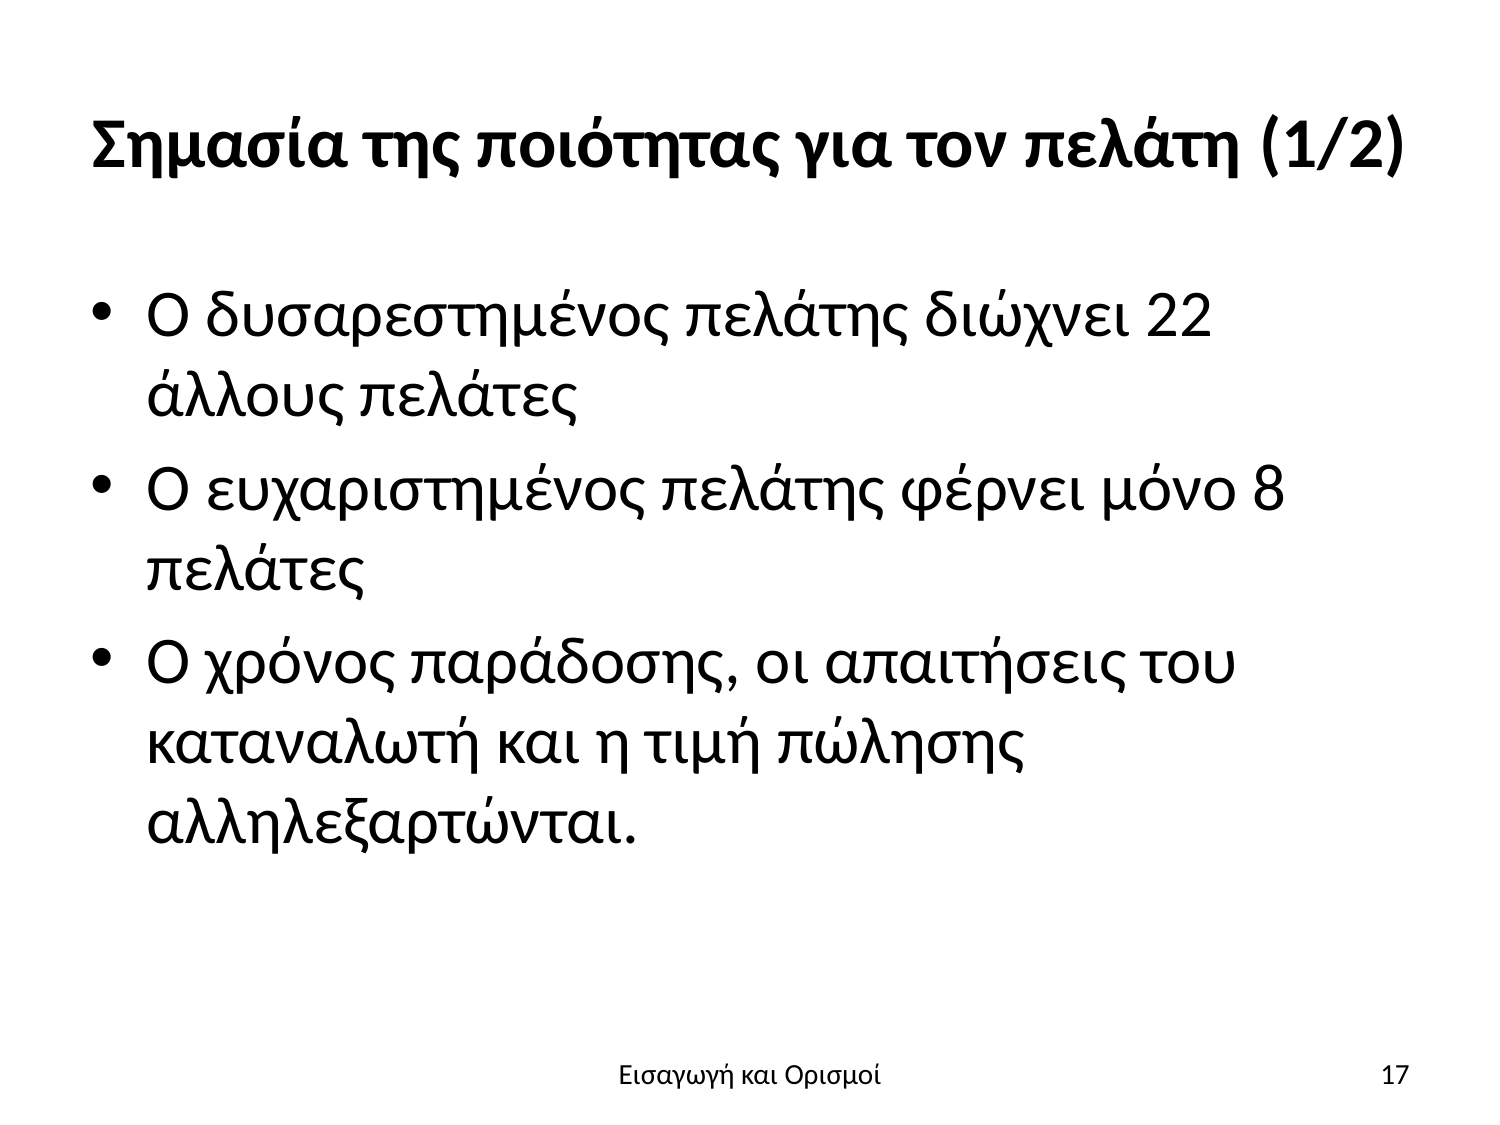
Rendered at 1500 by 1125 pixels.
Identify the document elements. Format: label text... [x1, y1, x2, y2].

title Σημασία της ποιότητας για τον πελάτη (1/2) [75, 45, 1425, 233]
text_box Εισαγωγή και Ορισμοί [512, 1042, 988, 1103]
text_box 17 [1074, 1042, 1425, 1103]
list Ο δυσαρεστημένος πελάτης διώχνει 22 άλλους πελάτες Ο ευχαριστημένος πελάτης φέρνει μόνο 8 πελάτες Ο χρόνος παράδοσης, οι απαιτήσεις του καταναλωτή και η τιμή πώλησης αλληλεξαρτώνται. [75, 262, 1425, 1005]
